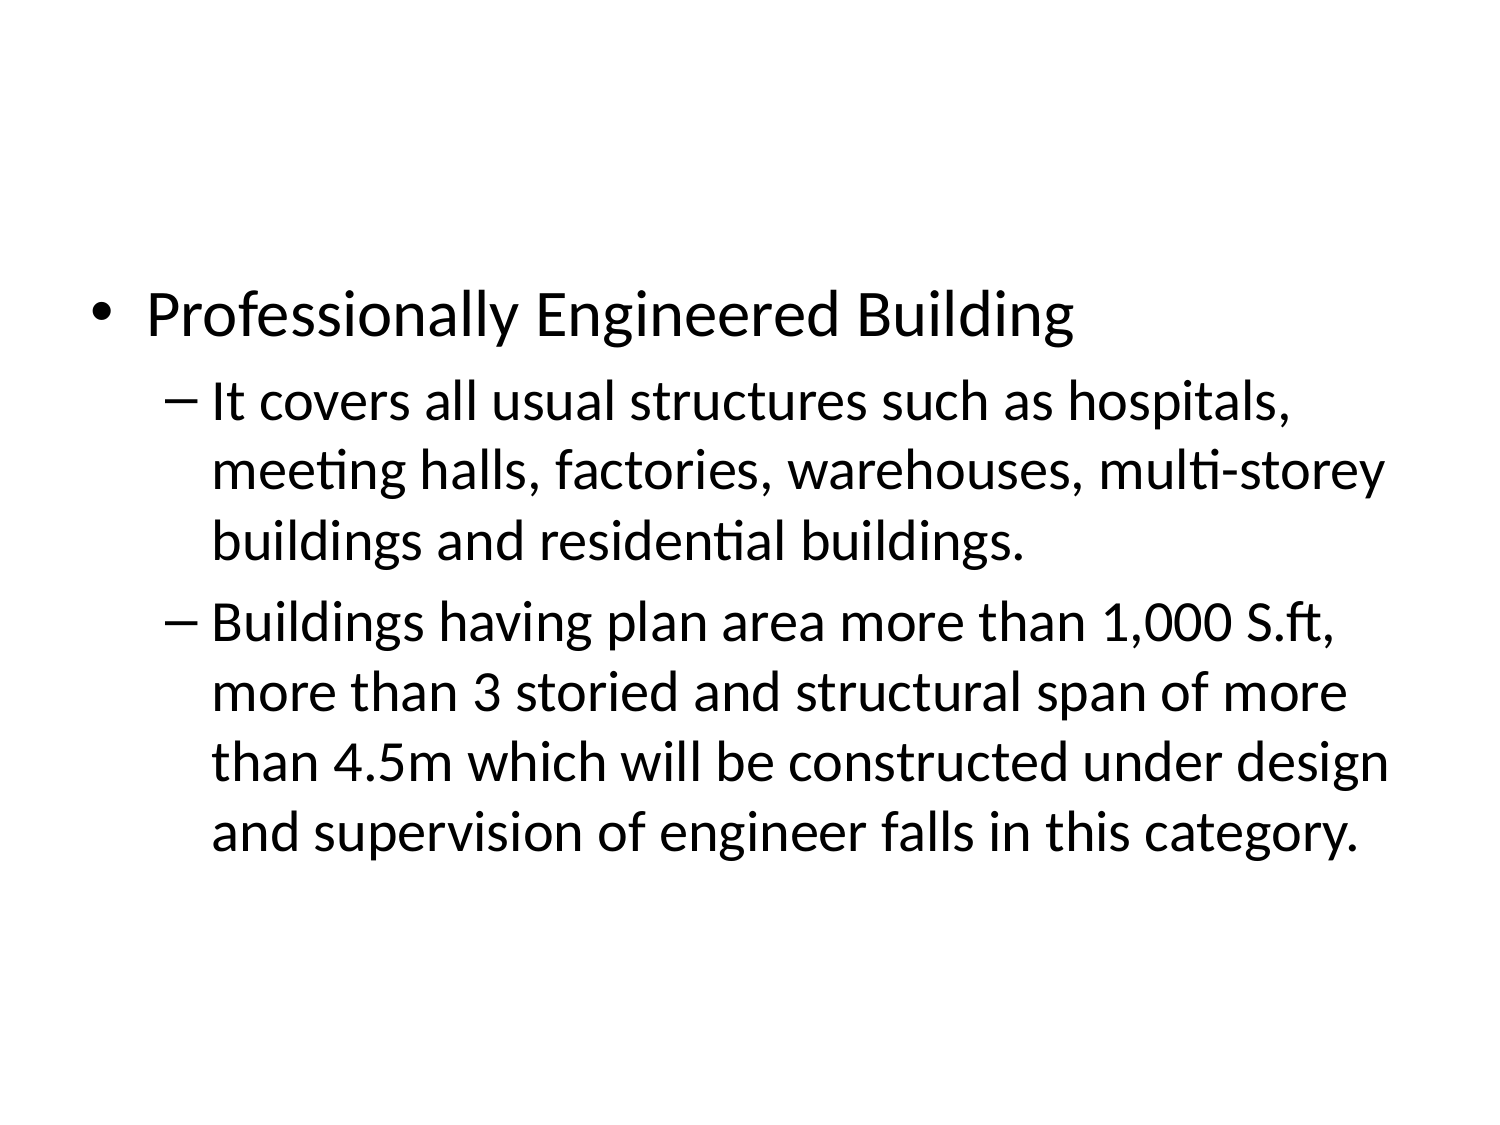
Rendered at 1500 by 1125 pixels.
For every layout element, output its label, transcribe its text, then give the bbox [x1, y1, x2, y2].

list Professionally Engineered Building It covers all usual structures such as hospitals, meeting halls, factories, warehouses, multi-storey buildings and residential buildings. Buildings having plan area more than 1,000 S.ft, more than 3 storied and structural span of more than 4.5m which will be constructed under design and supervision of engineer falls in this category. [75, 262, 1425, 1005]
